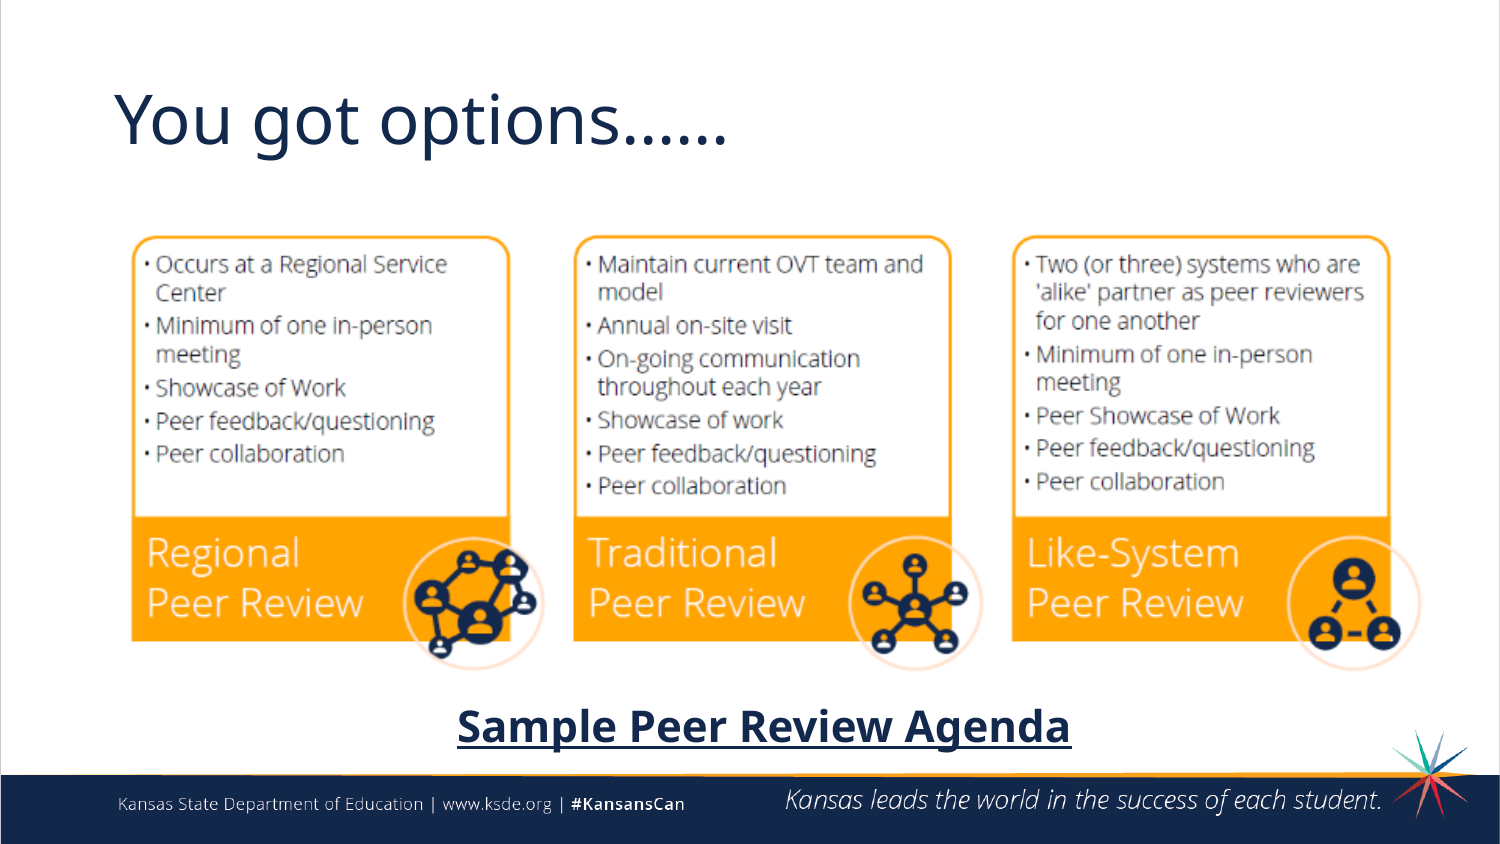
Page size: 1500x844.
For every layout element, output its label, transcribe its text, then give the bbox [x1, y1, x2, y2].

title You got options…… [103, 41, 1397, 205]
text_box Sample Peer Review Agenda [442, 691, 1088, 763]
picture [0, 0, 1500, 844]
